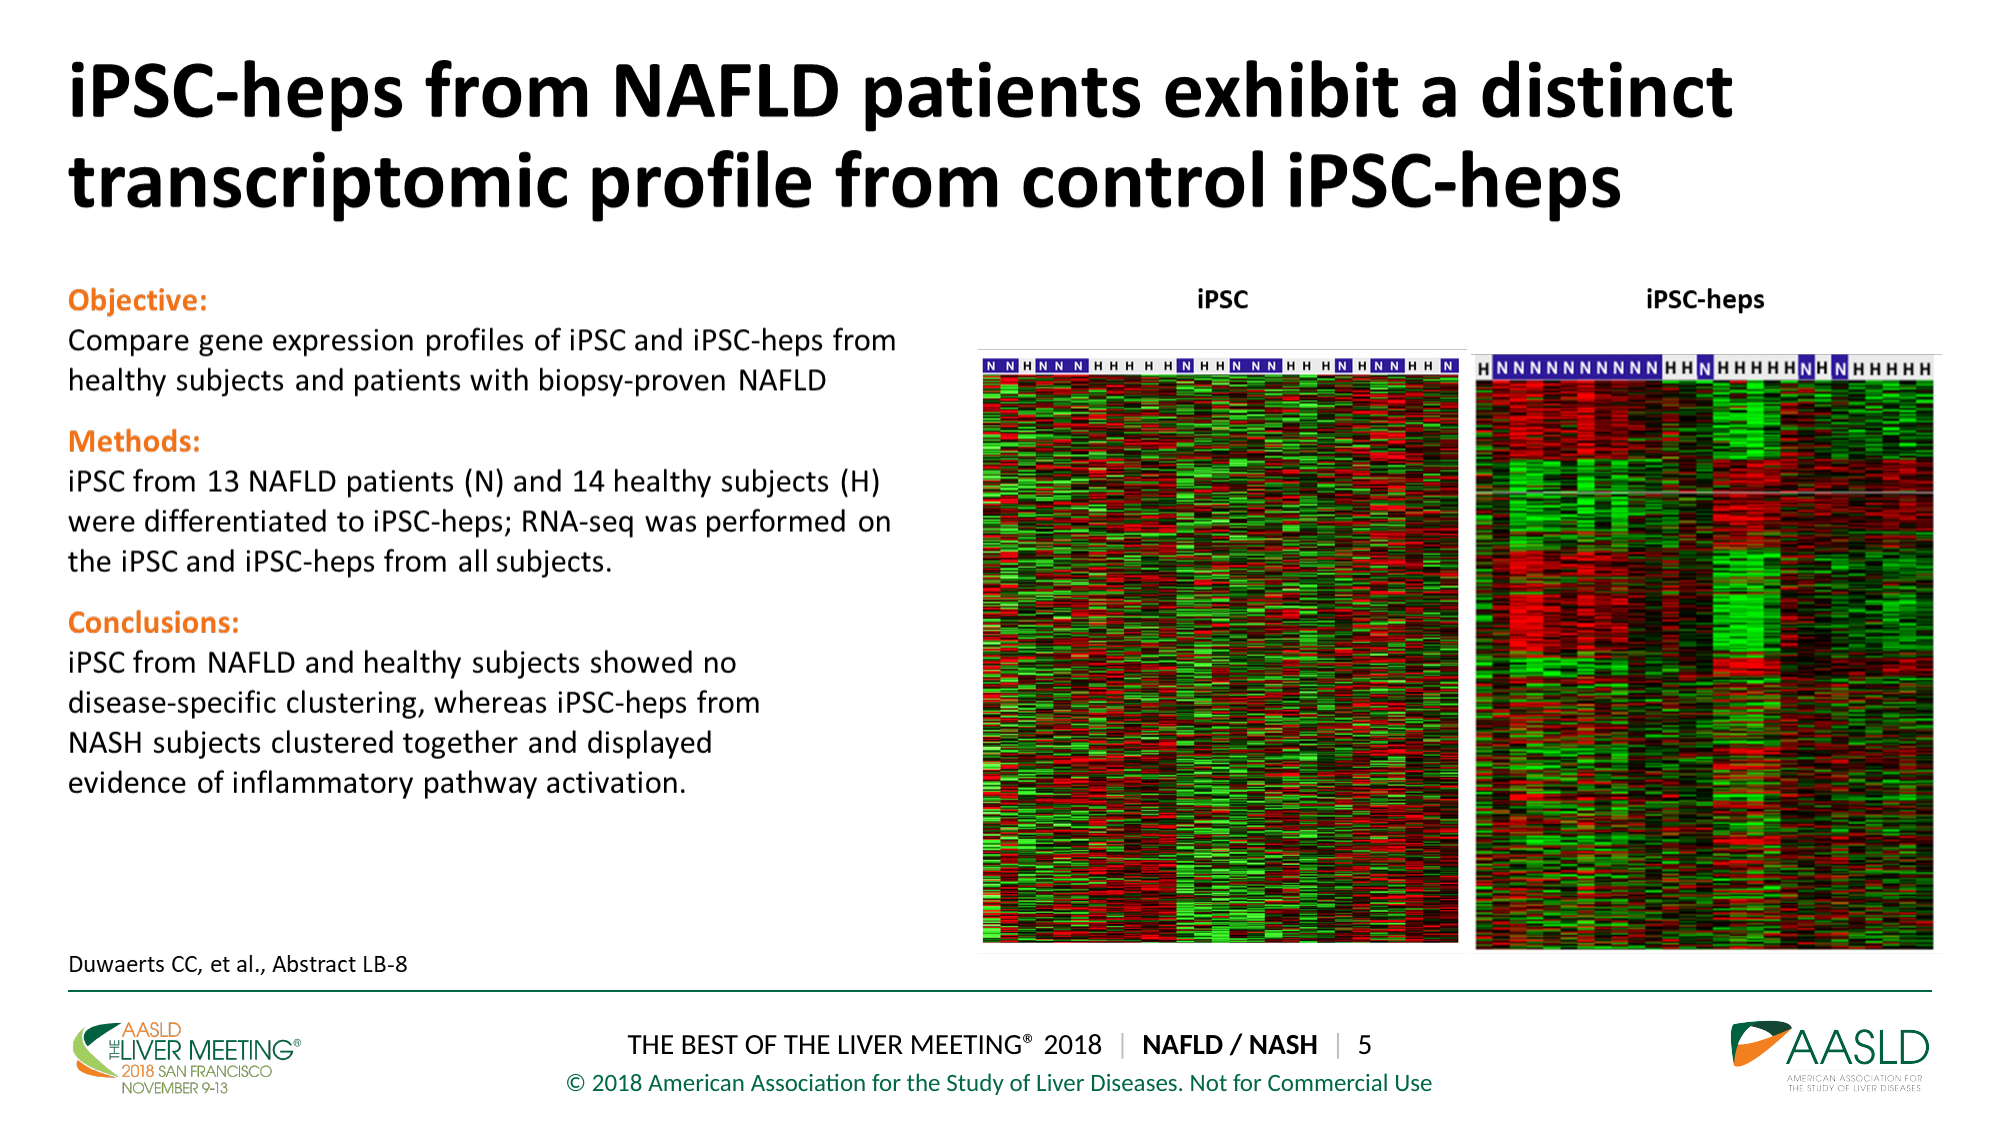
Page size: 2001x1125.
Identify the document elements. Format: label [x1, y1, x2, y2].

picture [1726, 1020, 1934, 1096]
picture [0, 0, 2000, 994]
